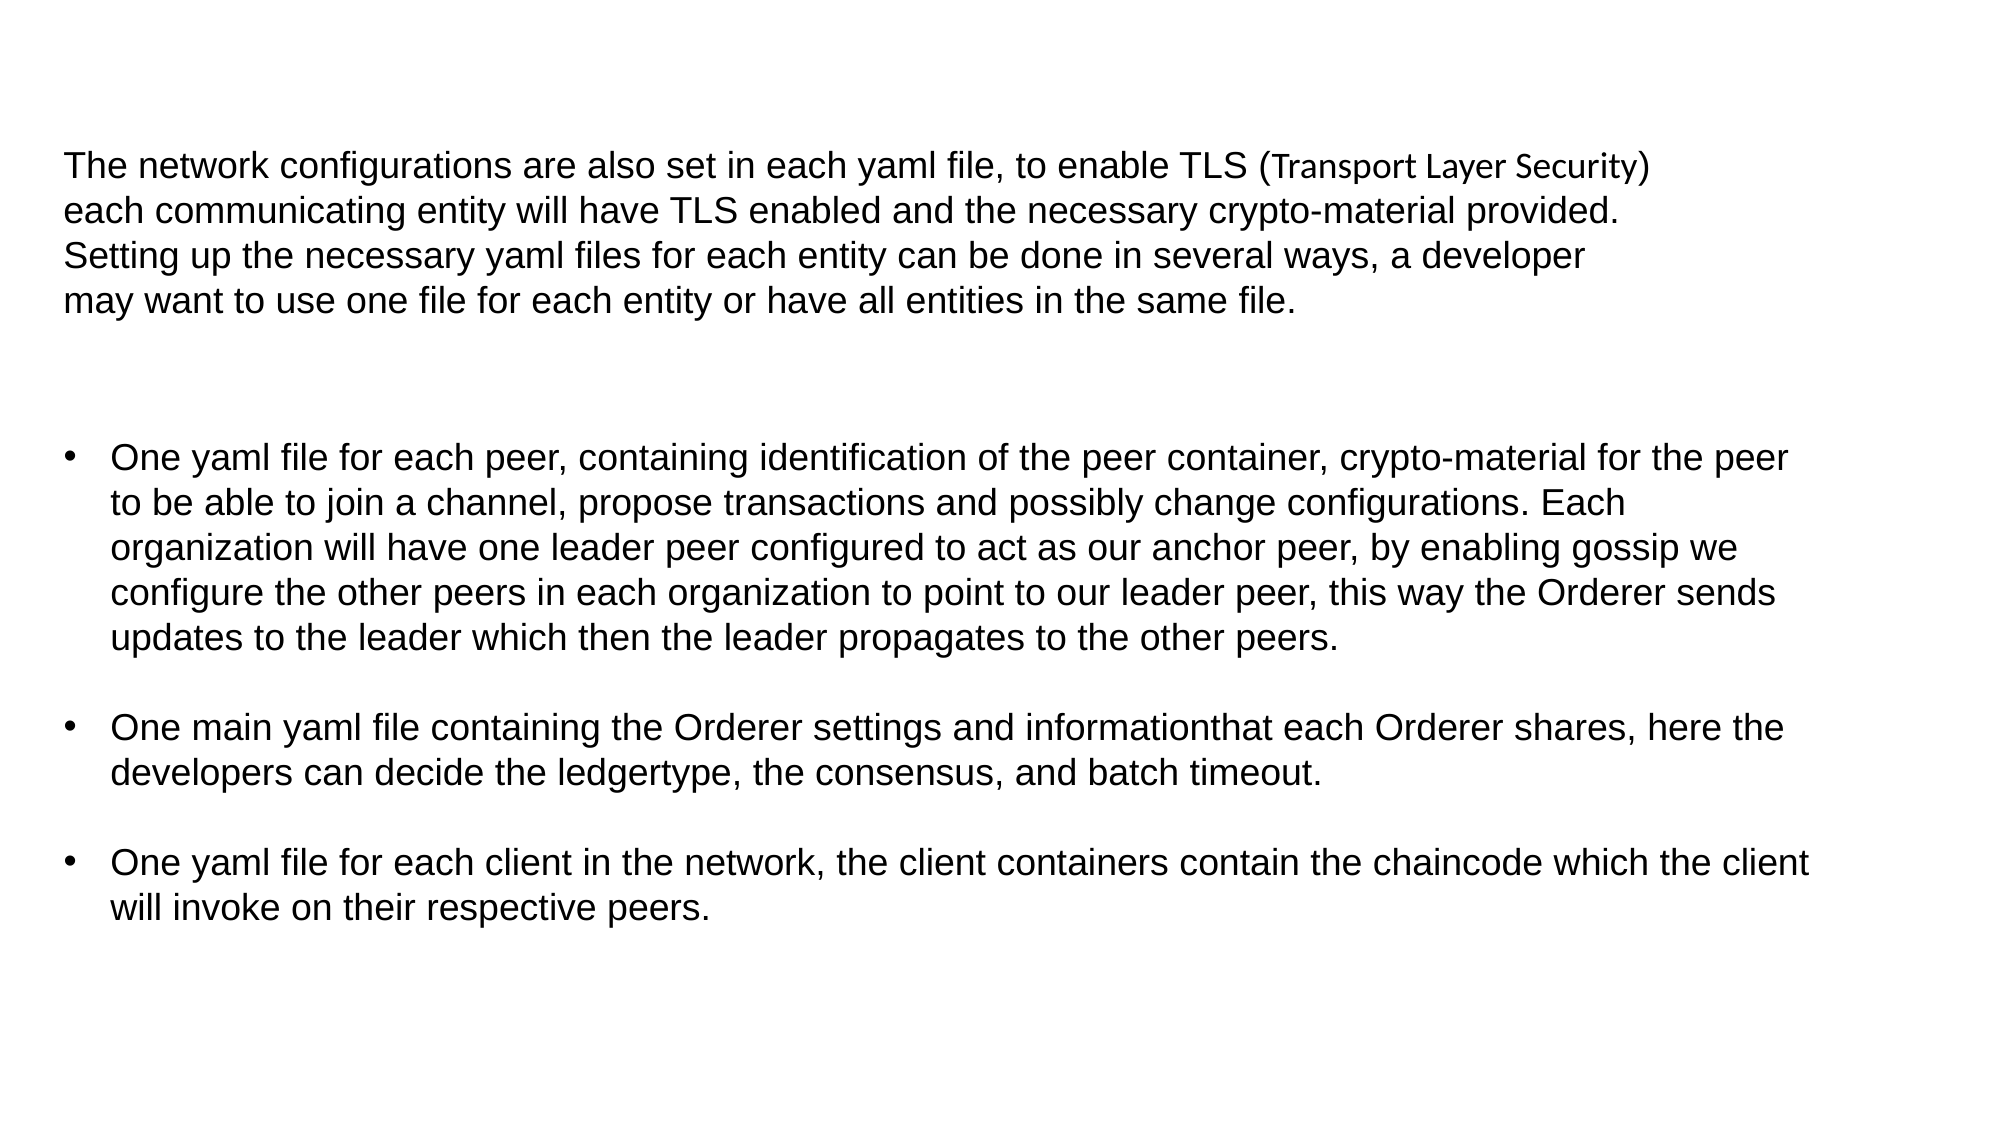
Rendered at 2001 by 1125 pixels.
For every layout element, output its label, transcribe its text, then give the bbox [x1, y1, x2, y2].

text_box The network configurations are also set in each yaml file, to enable TLS (Transport Layer Security) each communicating entity will have TLS enabled and the necessary crypto-material provided. Setting up the necessary yaml files for each entity can be done in several ways, a developer may want to use one file for each entity or have all entities in the same file. [48, 133, 1671, 329]
text_box One yaml file for each peer, containing identification of the peer container, crypto-material for the peer to be able to join a channel, propose transactions and possibly change configurations. Each organization will have one leader peer configured to act as our anchor peer, by enabling gossip we configure the other peers in each organization to point to our leader peer, this way the Orderer sends updates to the leader which then the leader propagates to the other peers. One main yaml file containing the Orderer settings and informationthat each Orderer shares, here the developers can decide the ledgertype, the consensus, and batch timeout. One yaml file for each client in the network, the client containers contain the chaincode which the client will invoke on their respective peers. [48, 425, 1831, 1026]
